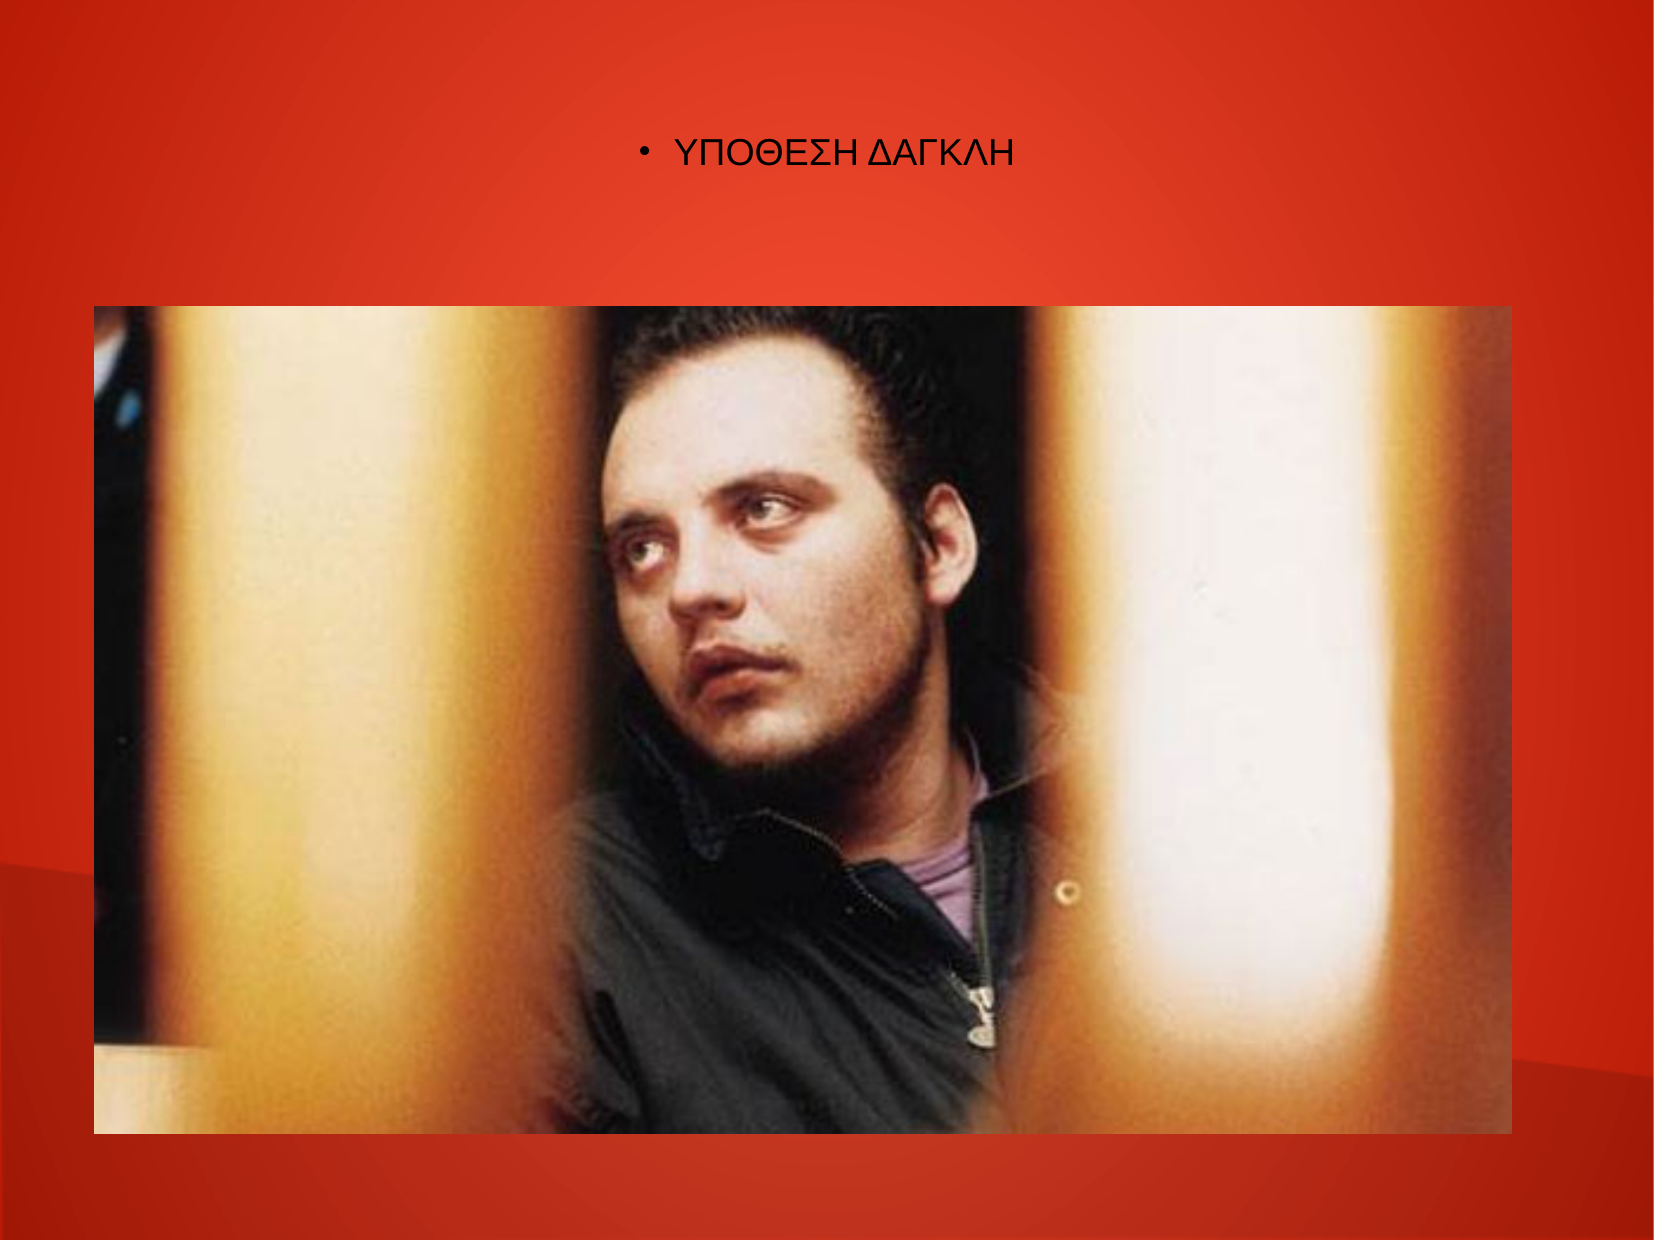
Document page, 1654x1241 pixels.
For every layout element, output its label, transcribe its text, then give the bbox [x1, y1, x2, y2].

text_box [82, 299, 1571, 1034]
text_box ΥΠΟΘΕΣΗ ΔΑΓΚΛΗ [82, 47, 1571, 252]
picture [0, 0, 1654, 1240]
